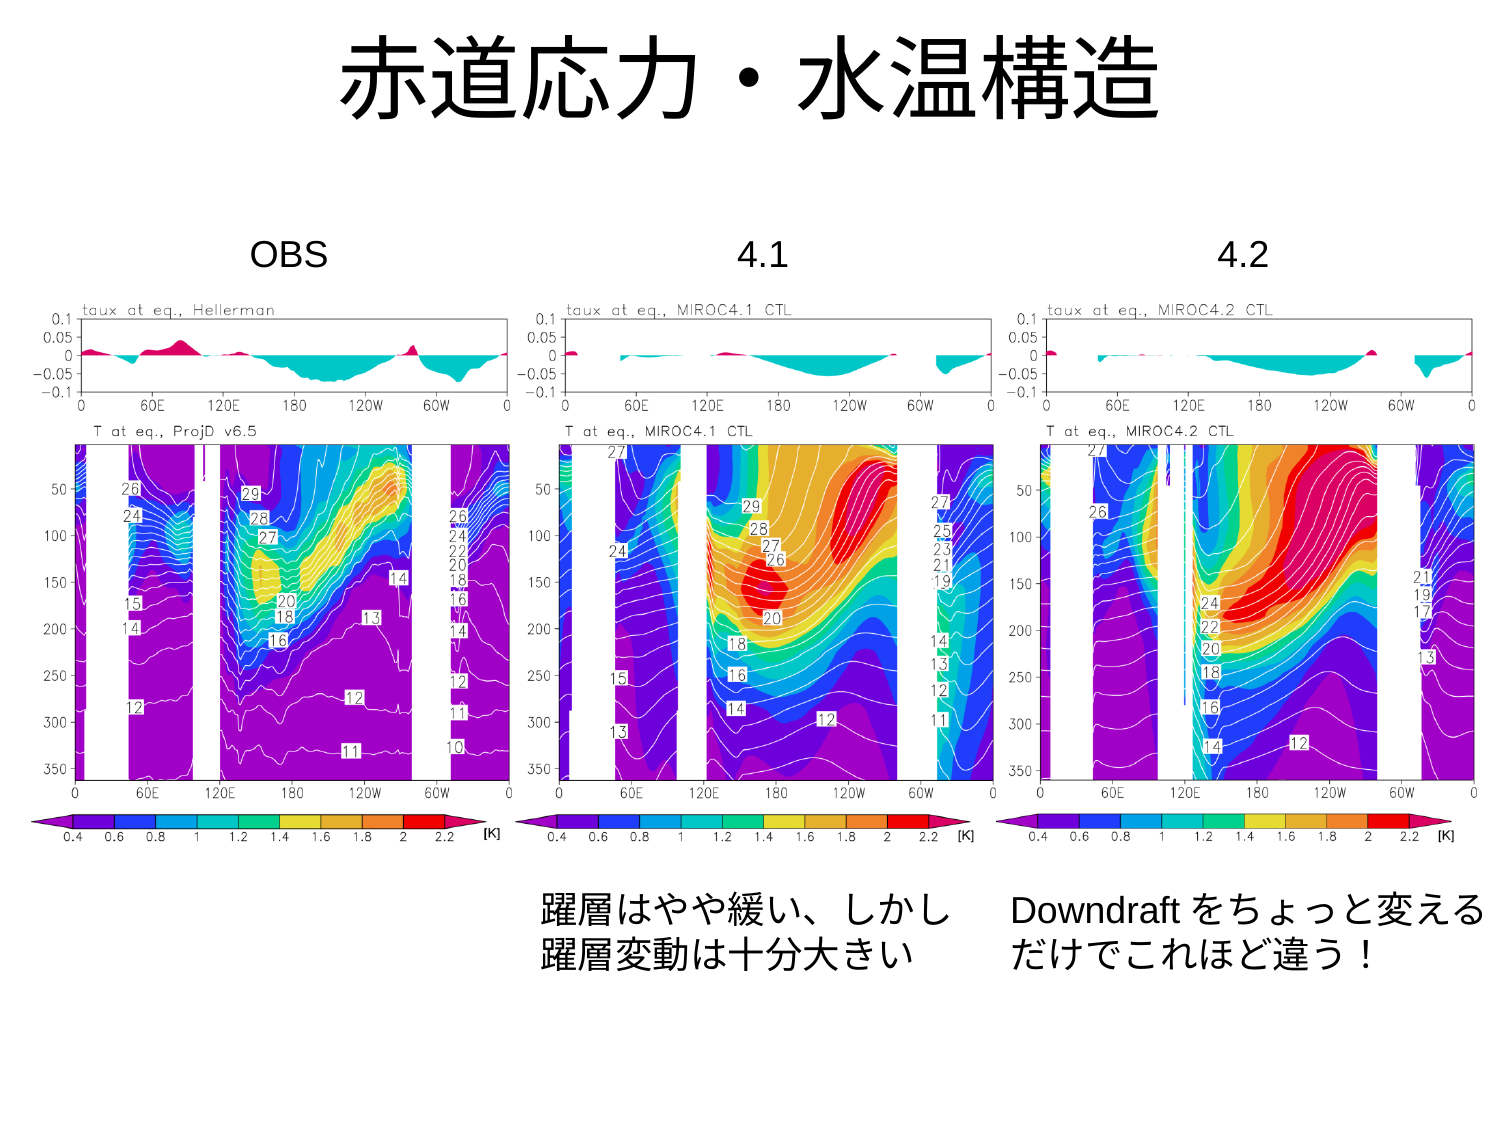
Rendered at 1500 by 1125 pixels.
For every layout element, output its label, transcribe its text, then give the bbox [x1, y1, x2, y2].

text_box 躍層はやや緩い、しかし 躍層変動は十分大きい [525, 878, 968, 984]
text_box OBS [234, 222, 344, 283]
title 赤道応力・水温構造 [46, 0, 1454, 153]
text_box 4.2 [1202, 222, 1295, 283]
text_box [995, 304, 1480, 986]
text_box 4.1 [722, 222, 815, 283]
picture [515, 304, 995, 844]
picture [30, 304, 512, 842]
